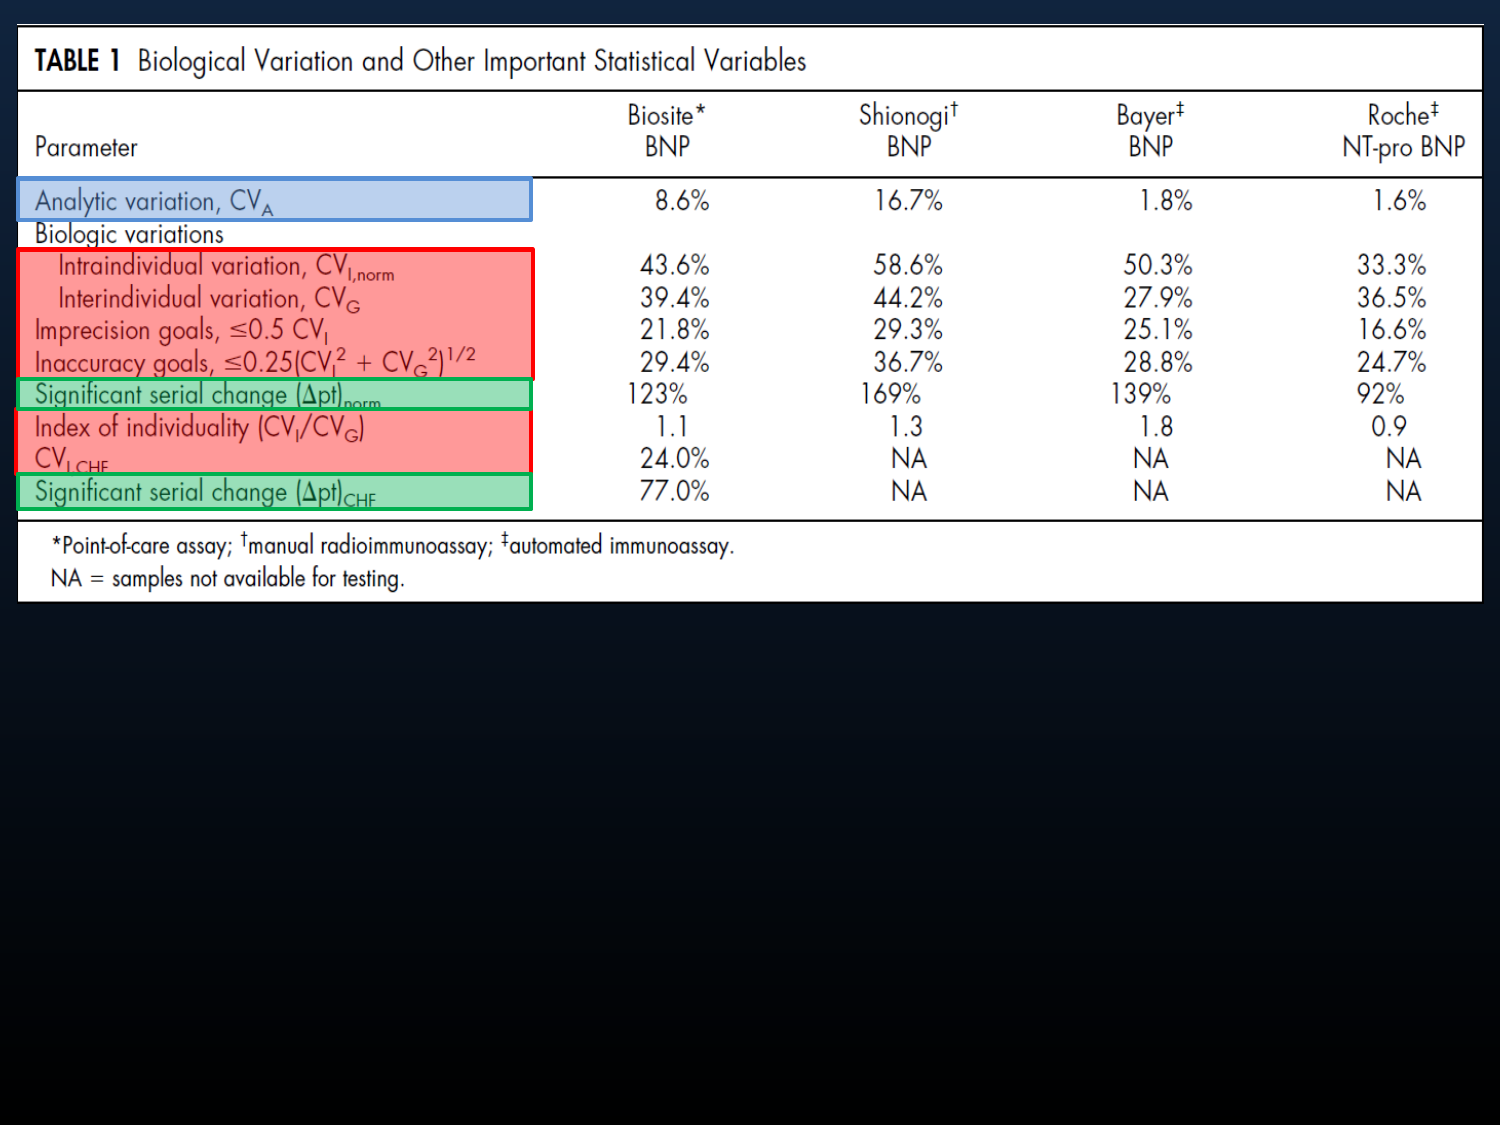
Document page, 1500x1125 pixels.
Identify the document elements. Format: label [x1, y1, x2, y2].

picture [17, 24, 1485, 605]
